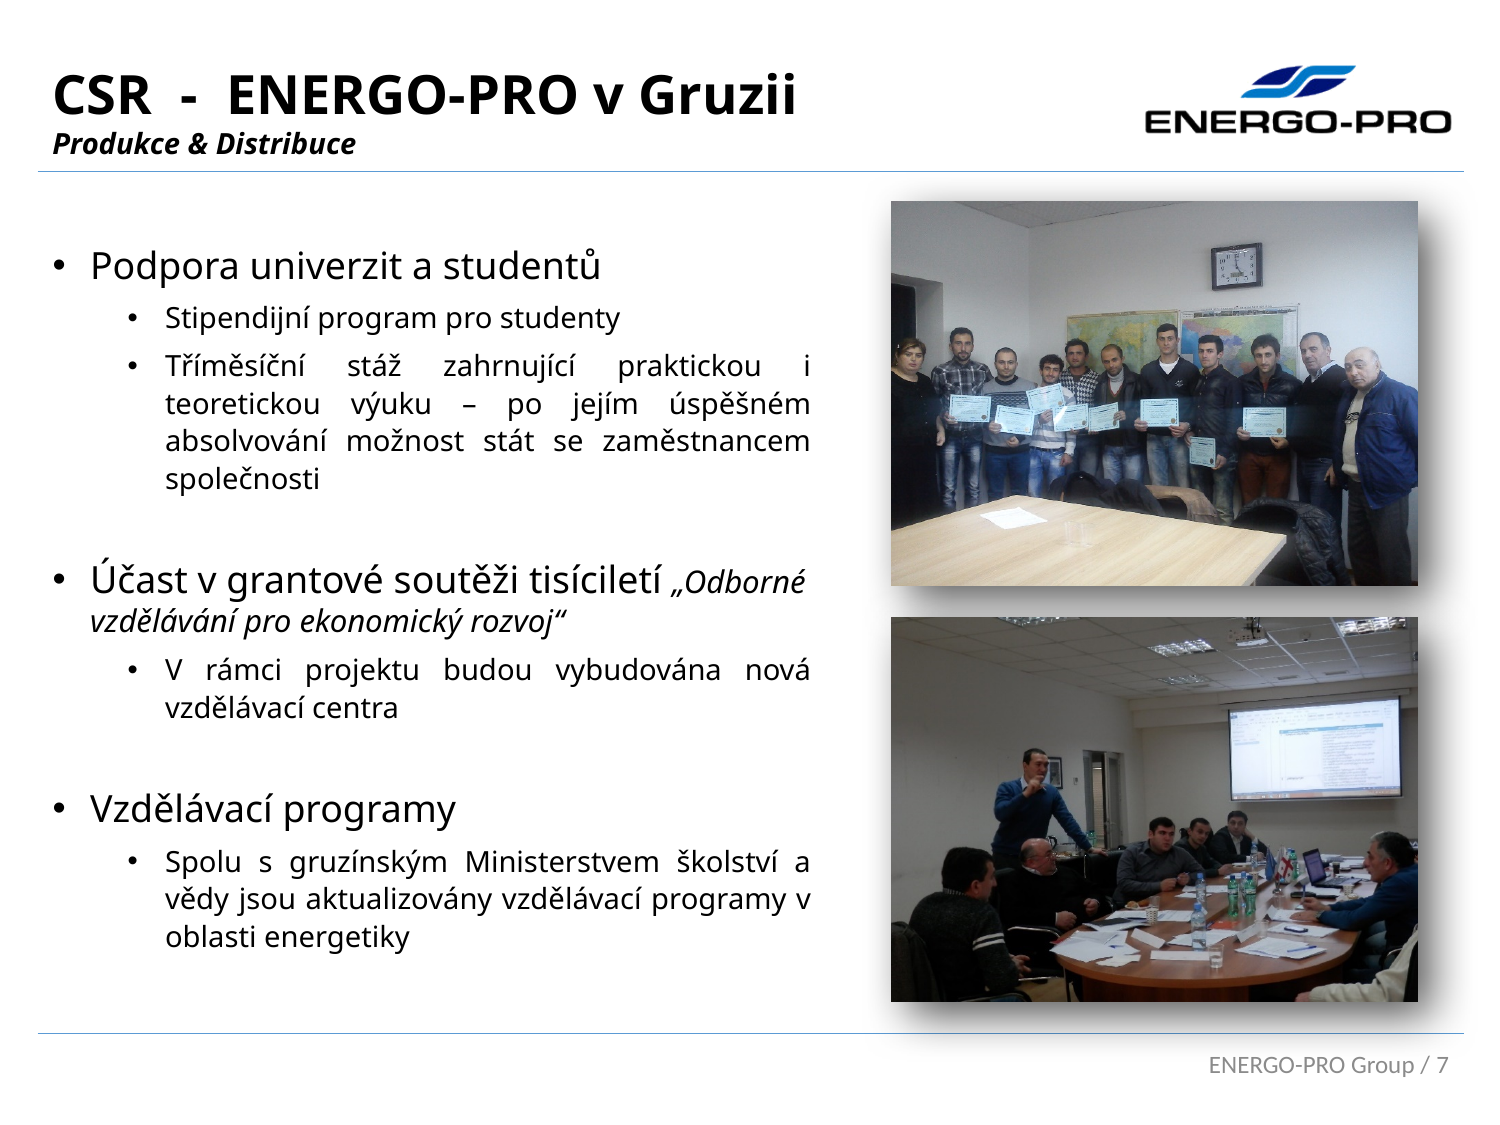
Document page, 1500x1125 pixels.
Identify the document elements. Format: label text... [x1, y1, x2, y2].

picture [891, 617, 1418, 1002]
slide_number ENERGO-PRO Group / 7 [1176, 1034, 1465, 1094]
picture [1131, 52, 1465, 148]
text_box CSR - ENERGO-PRO v Gruzii Produkce & Distribuce [37, 52, 868, 168]
text_box Podpora univerzit a studentů Stipendijní program pro studenty Tříměsíční stáž zahrnující praktickou i teoretickou výuku – po jejím úspěšném absolvování možnost stát se zaměstnancem společnosti Účast v grantové soutěži tisíciletí „Odborné vzdělávání pro ekonomický rozvoj“ V rámci projektu budou vybudována nová vzdělávací centra Vzdělávací programy Spolu s gruzínským Ministerstvem školství a vědy jsou aktualizovány vzdělávací programy v oblasti energetiky [37, 241, 827, 964]
picture [891, 201, 1418, 586]
